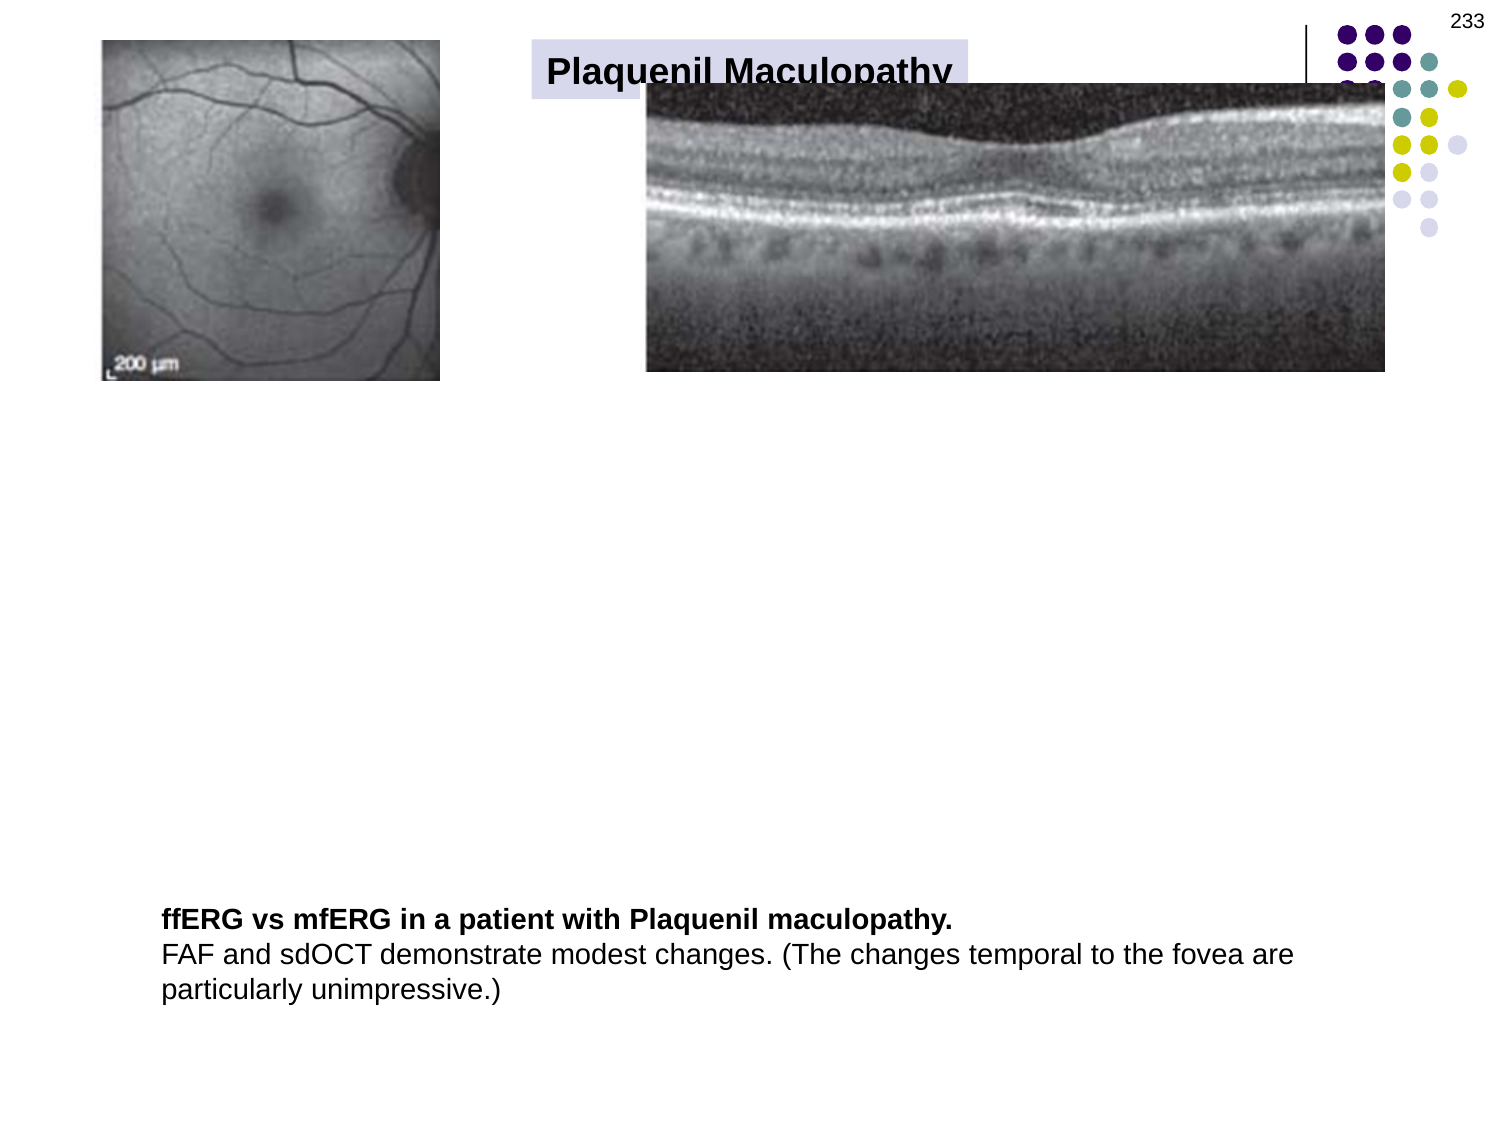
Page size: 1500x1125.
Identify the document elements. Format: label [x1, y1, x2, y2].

text_box [531, 39, 969, 100]
picture [94, 40, 440, 382]
picture [639, 83, 1385, 372]
slide_number [1149, 0, 1500, 75]
text_box [146, 892, 1354, 1013]
